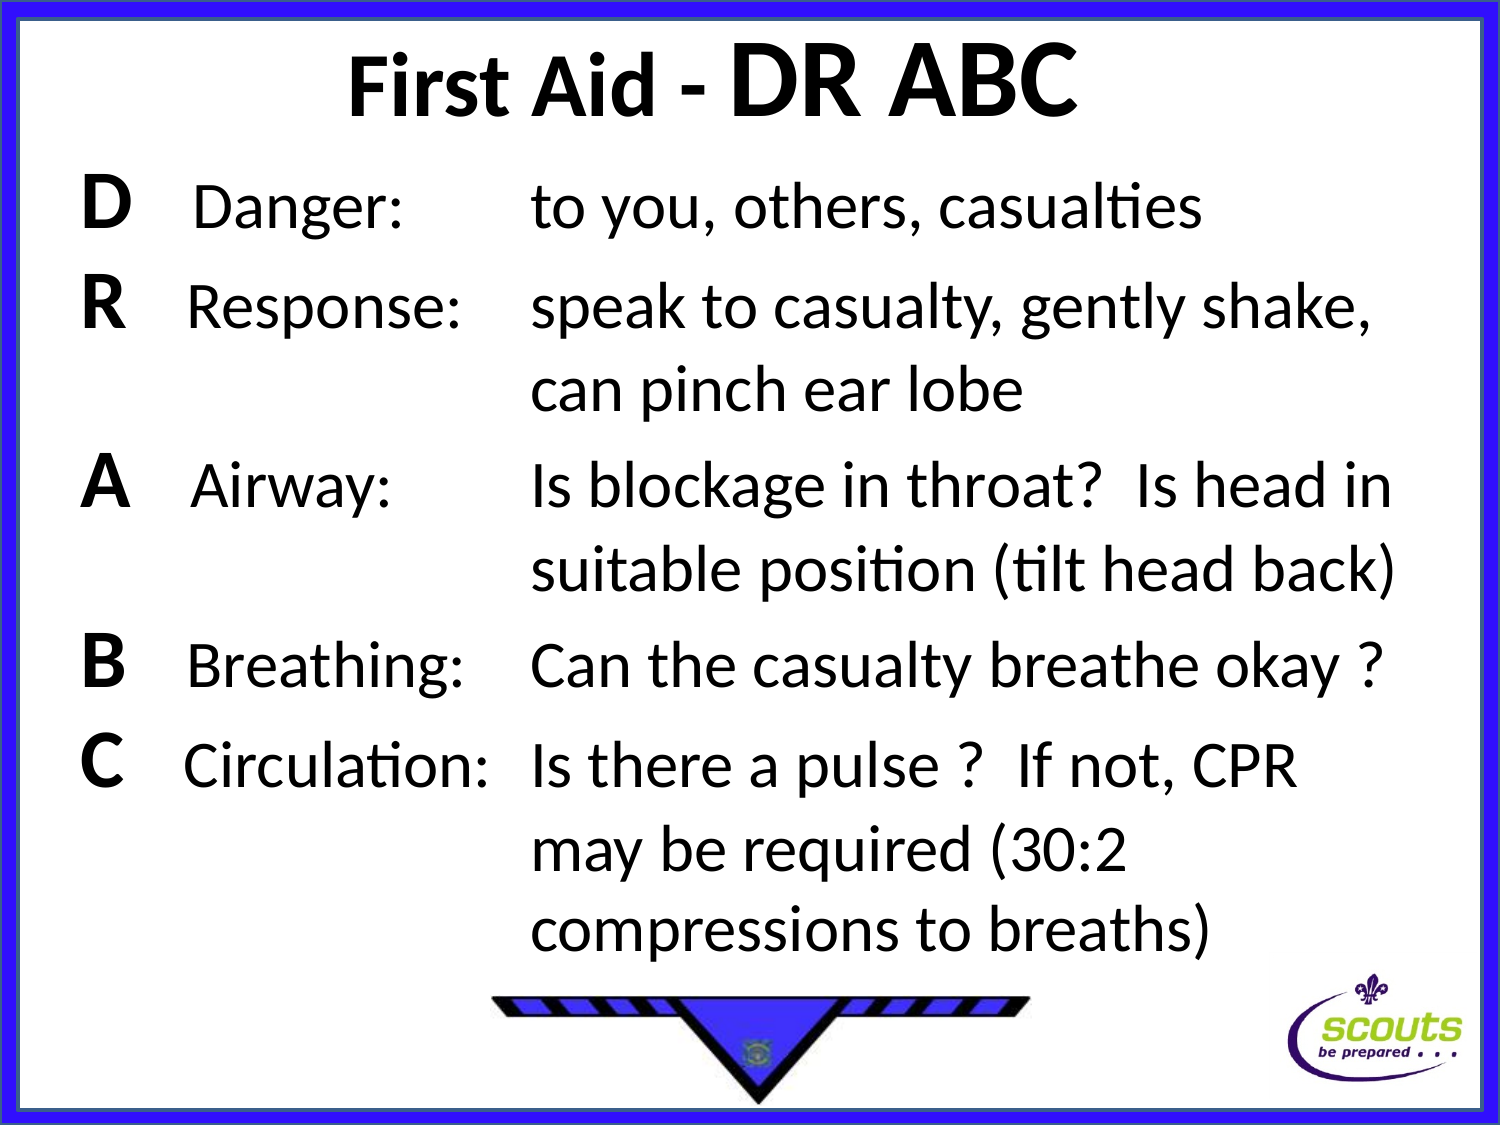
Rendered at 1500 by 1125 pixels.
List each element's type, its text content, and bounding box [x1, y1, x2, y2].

picture [490, 1000, 1032, 1106]
picture [1269, 952, 1477, 1099]
list D Danger: to you, others, casualties R Response: speak to casualty, gently shake, can pinch ear lobe A Airway: Is blockage in throat? Is head in suitable position (tilt head back) B Breathing: Can the casualty breathe okay ? C Circulation: Is there a pulse ? If not, CPR may be required (30:2 compressions to breaths) [64, 137, 1471, 1000]
title First Aid - DR ABC [100, 7, 1412, 135]
